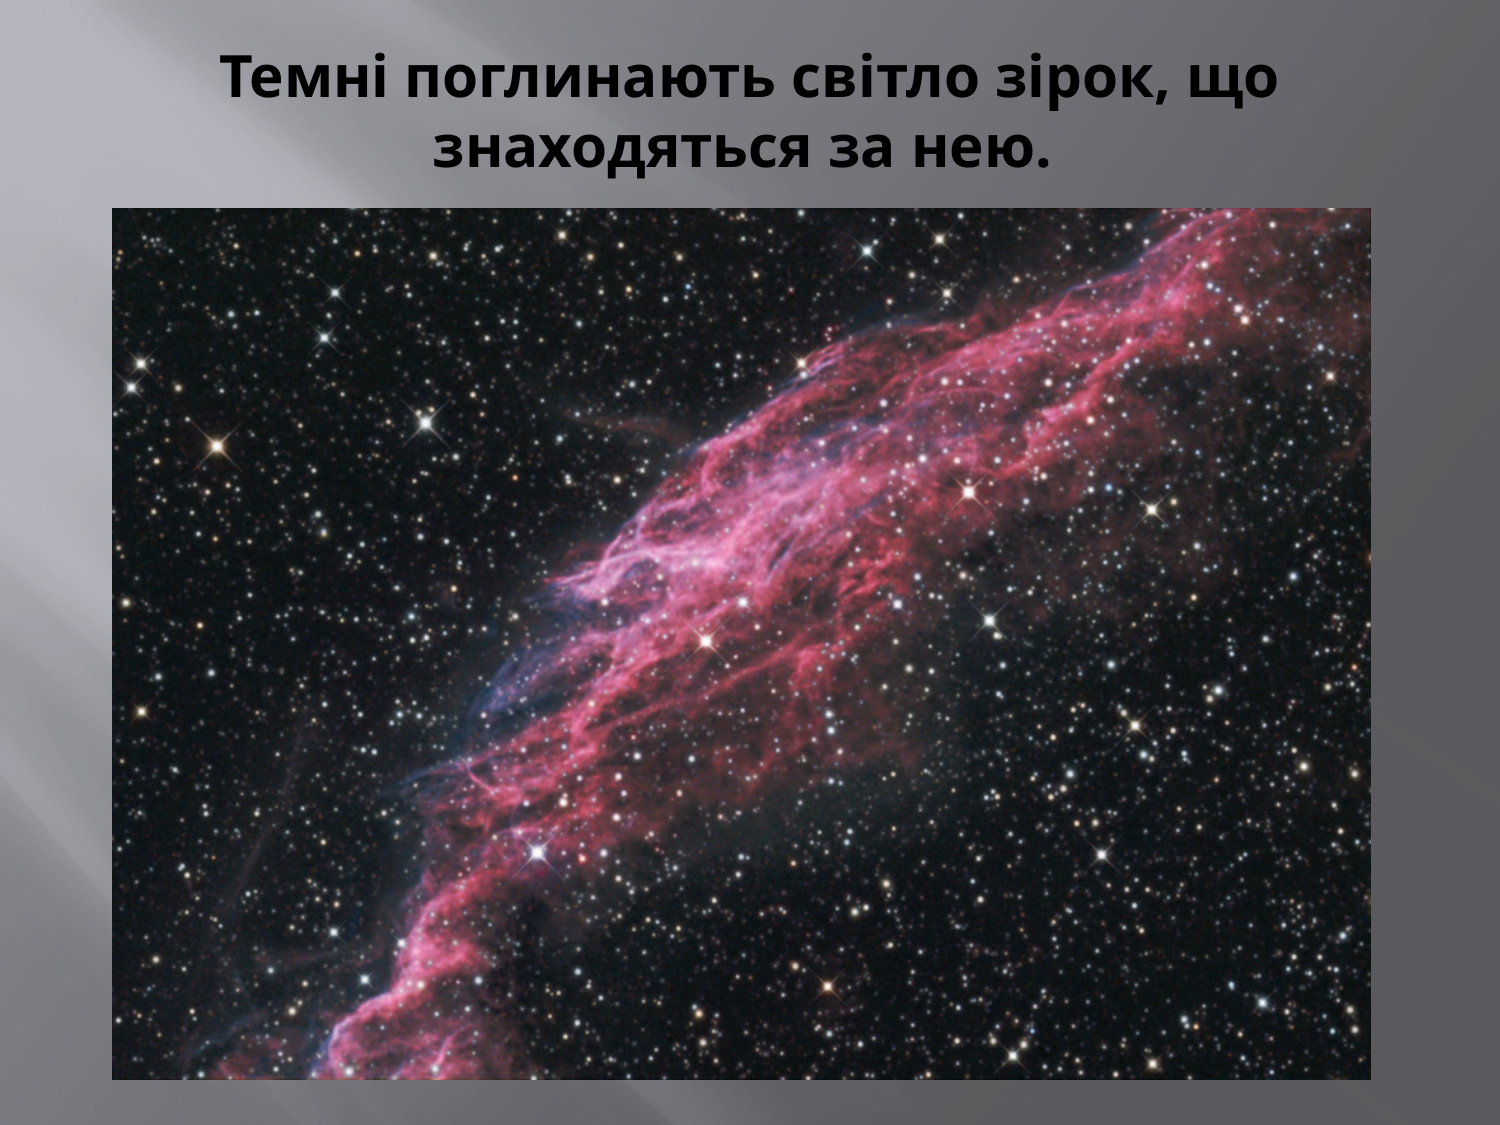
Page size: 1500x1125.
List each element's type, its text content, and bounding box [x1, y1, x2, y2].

picture [111, 207, 1371, 1080]
title Темні поглинають світло зірок, що знаходяться за нею. [75, 45, 1425, 173]
